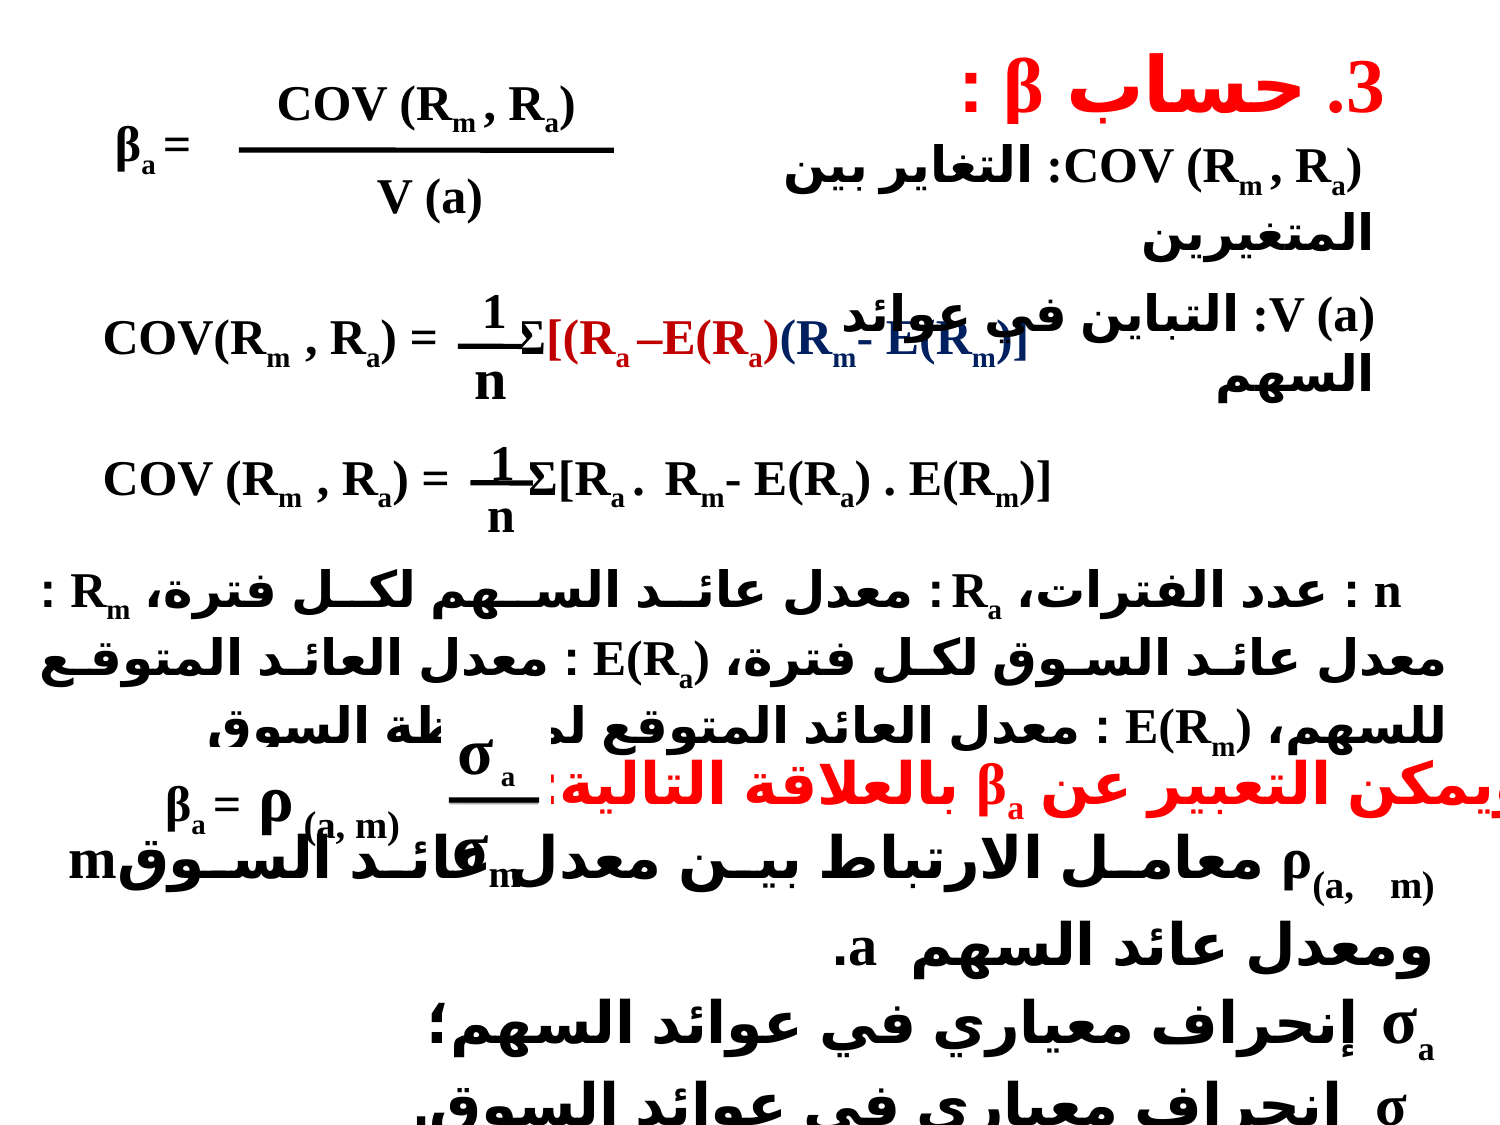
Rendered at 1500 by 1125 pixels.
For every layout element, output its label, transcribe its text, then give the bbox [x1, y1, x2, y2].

title 3. حساب β : [937, 24, 1400, 138]
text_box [99, 62, 628, 238]
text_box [87, 271, 1126, 404]
text_box n : عدد الفترات، Ra : معدل عائد السهم لكل فترة، Rm : معدل عائد السوق لكل فترة، E(Ra) : معدل العائد المتوقع للسهم، E(Rm) : معدل العائد المتوقع لمحفظة السوق [24, 549, 1463, 770]
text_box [149, 699, 551, 876]
text_box ρ(a, m) معامل الارتباط بين معدل عائد السوقm ومعدل عائد السهم a. σa إنحراف معياري في عوائد السهم؛ σm إنحراف معياري في عوائد السوق. [37, 804, 1450, 1125]
text_box ويمكن التعبير عن βa بالعلاقة التالية: [554, 739, 1500, 834]
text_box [87, 422, 1113, 551]
text_box COV (Rm , Ra): التغاير بين المتغيرين V (a): التباين في عوائد السهم [675, 124, 1391, 275]
